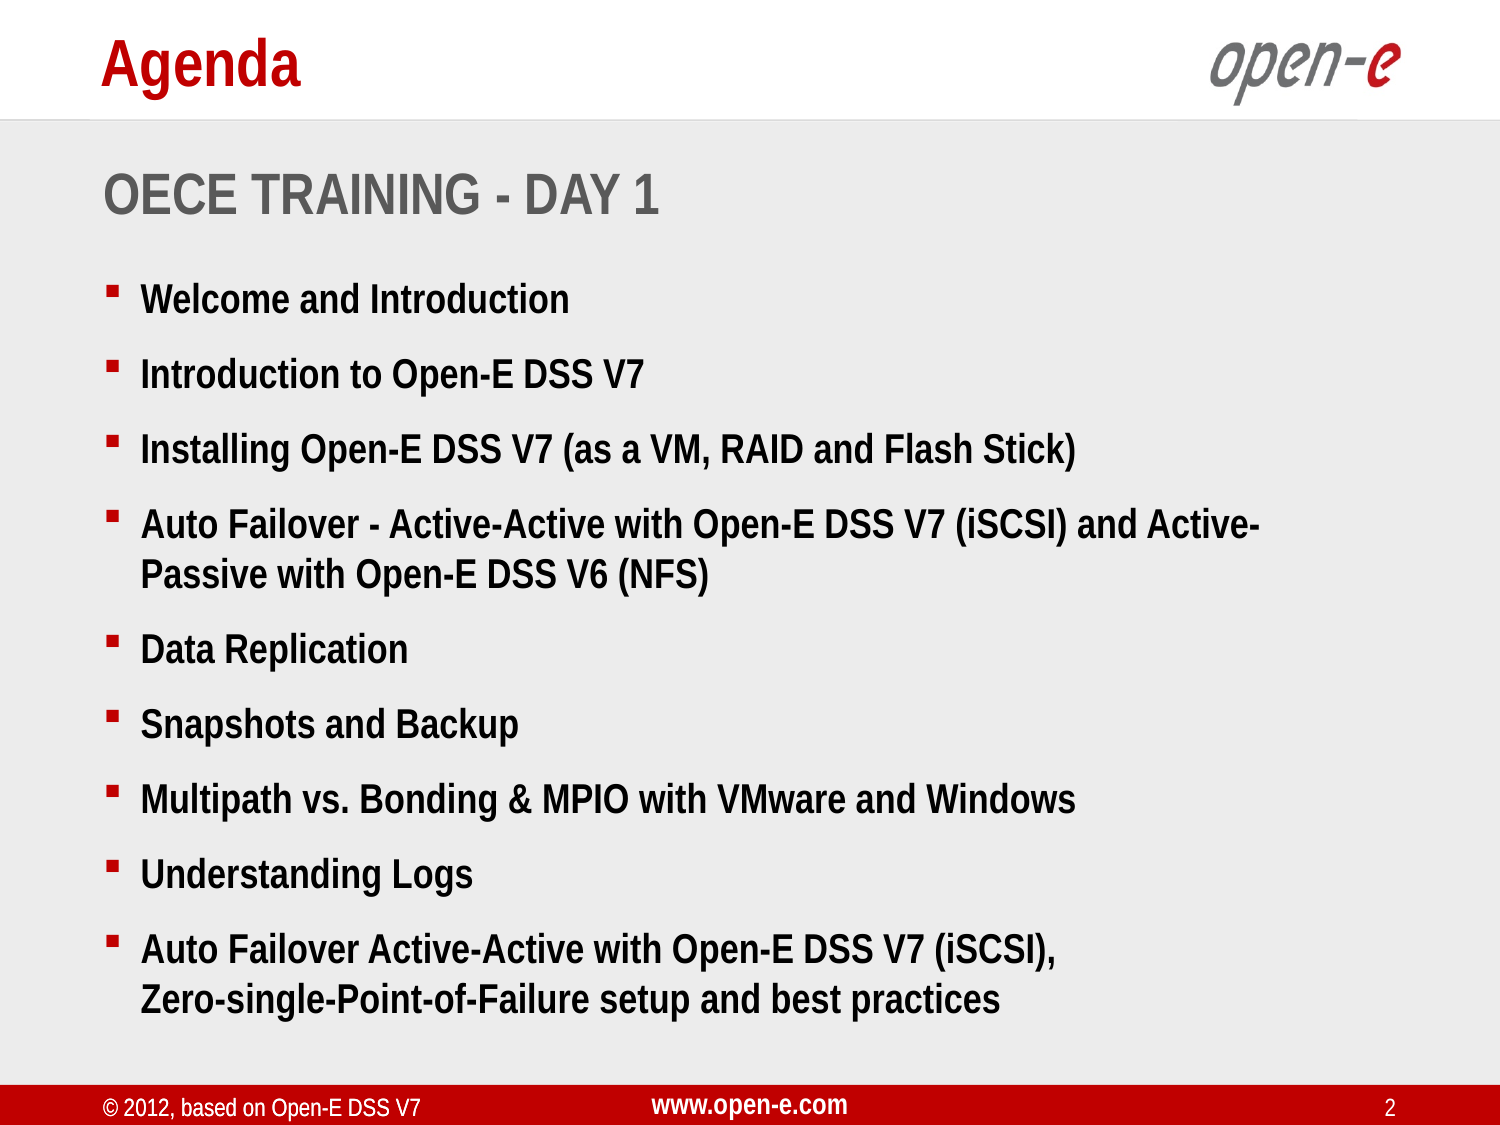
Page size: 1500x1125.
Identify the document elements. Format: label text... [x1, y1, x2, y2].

text_box Agenda [100, 19, 1449, 100]
picture [1187, 100, 1424, 110]
text_box OECE Training - Day 1 Welcome and Introduction Introduction to Open-E DSS V7 Installing Open-E DSS V7 (as a VM, RAID and Flash Stick) Auto Failover - Active-Active with Open-E DSS V7 (iSCSI) and Active-Passive with Open-E DSS V6 (NFS) Data Replication Snapshots and Backup Multipath vs. Bonding & MPIO with VMware and Windows Understanding Logs Auto Failover Active-Active with Open-E DSS V7 (iSCSI), Zero-single-Point-of-Failure setup and best practices [88, 148, 1400, 1029]
